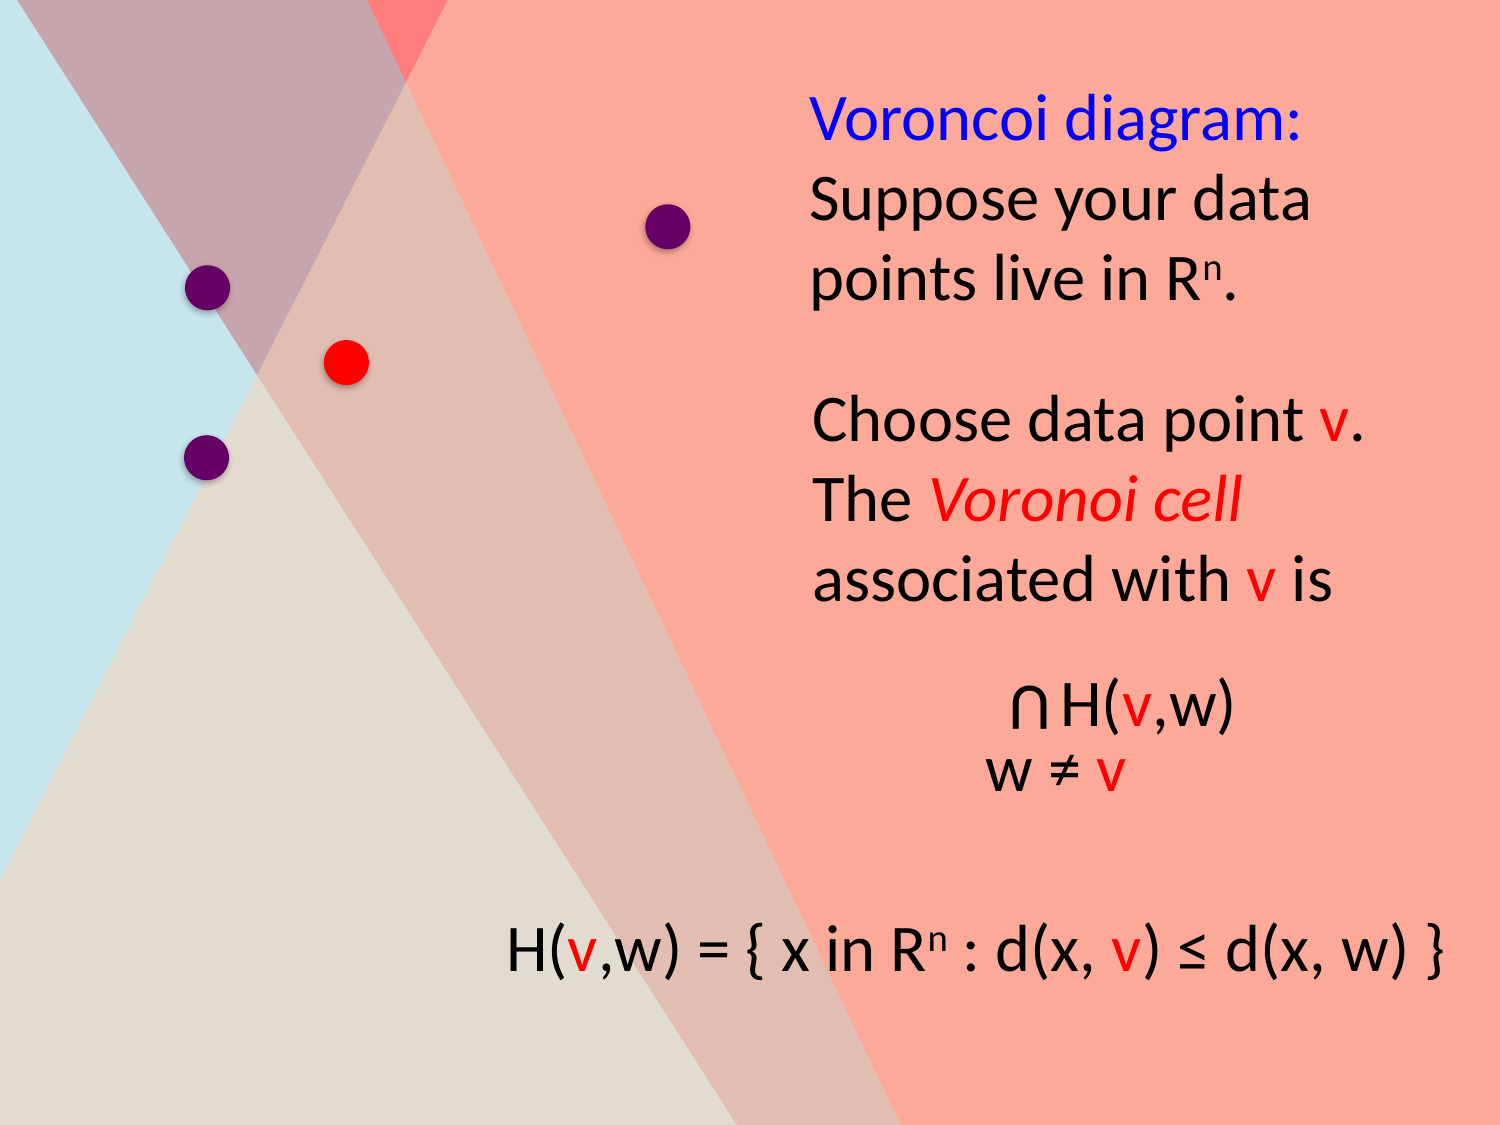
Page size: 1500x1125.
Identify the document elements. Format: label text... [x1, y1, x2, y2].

text_box Voroncoi diagram: Suppose your data points live in Rn. [794, 66, 1424, 288]
text_box [0, 0, 1500, 1125]
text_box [183, 204, 691, 481]
text_box H(v,w) = { x in Rn : d(x, v) ≤ d(x, w) } [493, 897, 1473, 993]
text_box [0, 0, 406, 878]
text_box [368, 0, 447, 80]
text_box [797, 287, 1500, 833]
